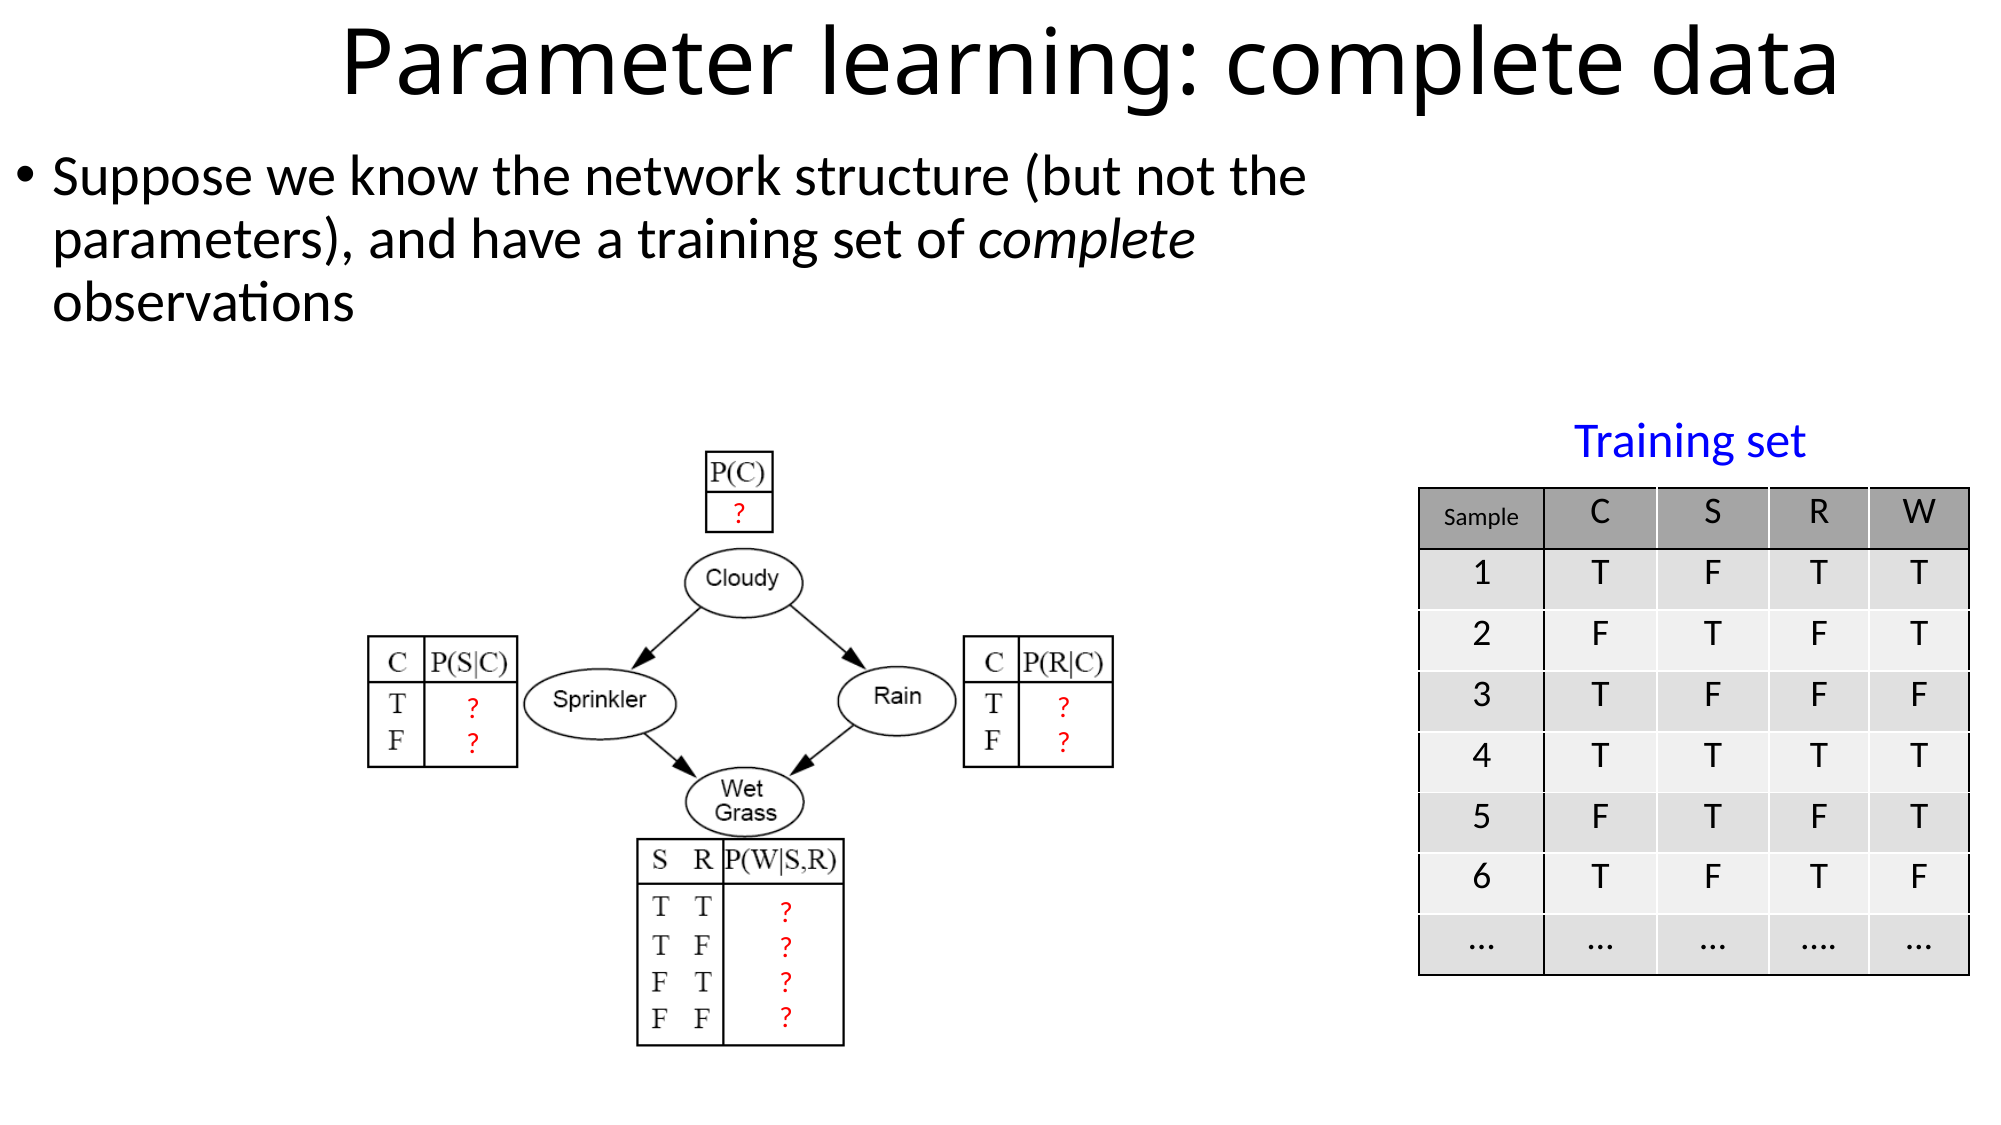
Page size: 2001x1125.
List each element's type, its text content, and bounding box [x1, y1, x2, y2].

table_cell F [1870, 672, 1968, 731]
title Parameter learning: complete data [324, 0, 1895, 130]
text_box Training set [1559, 399, 1822, 475]
table_header R [1770, 489, 1868, 548]
table_cell F [1870, 854, 1968, 913]
table_cell 5 [1420, 793, 1543, 852]
table_cell T [1658, 611, 1768, 670]
table_cell T [1870, 793, 1968, 852]
table_cell T [1770, 550, 1868, 609]
table_cell F [1658, 550, 1768, 609]
table_cell … [1658, 915, 1768, 974]
table_cell 2 [1420, 611, 1543, 670]
table_cell T [1870, 733, 1968, 792]
picture [287, 445, 1169, 1050]
table_cell … [1420, 915, 1543, 974]
table_cell T [1658, 733, 1768, 792]
table_cell F [1770, 611, 1868, 670]
table_cell 4 [1420, 733, 1543, 792]
table_header S [1658, 489, 1768, 548]
table_cell T [1658, 793, 1768, 852]
table_cell T [1545, 854, 1656, 913]
table_cell T [1545, 672, 1656, 731]
table_cell F [1545, 793, 1656, 852]
table_cell 1 [1420, 550, 1543, 609]
table_cell F [1658, 672, 1768, 731]
table_cell … [1545, 915, 1656, 974]
table_header W [1870, 489, 1968, 548]
table_cell F [1770, 672, 1868, 731]
table_cell F [1658, 854, 1768, 913]
table_cell …. [1770, 915, 1868, 974]
table_header Sample [1420, 489, 1543, 548]
table_cell 6 [1420, 854, 1543, 913]
table_cell T [1545, 733, 1656, 792]
table_cell F [1770, 793, 1868, 852]
table_header C [1545, 489, 1656, 548]
table_cell 3 [1420, 672, 1543, 731]
table_cell T [1770, 733, 1868, 792]
table_cell T [1545, 550, 1656, 609]
table_cell … [1870, 915, 1968, 974]
list Suppose we know the network structure (but not the parameters), and have a training set of complete observations [0, 137, 1420, 1005]
table_cell T [1870, 611, 1968, 670]
table_cell F [1545, 611, 1656, 670]
table_cell T [1870, 550, 1968, 609]
table_cell T [1770, 854, 1868, 913]
